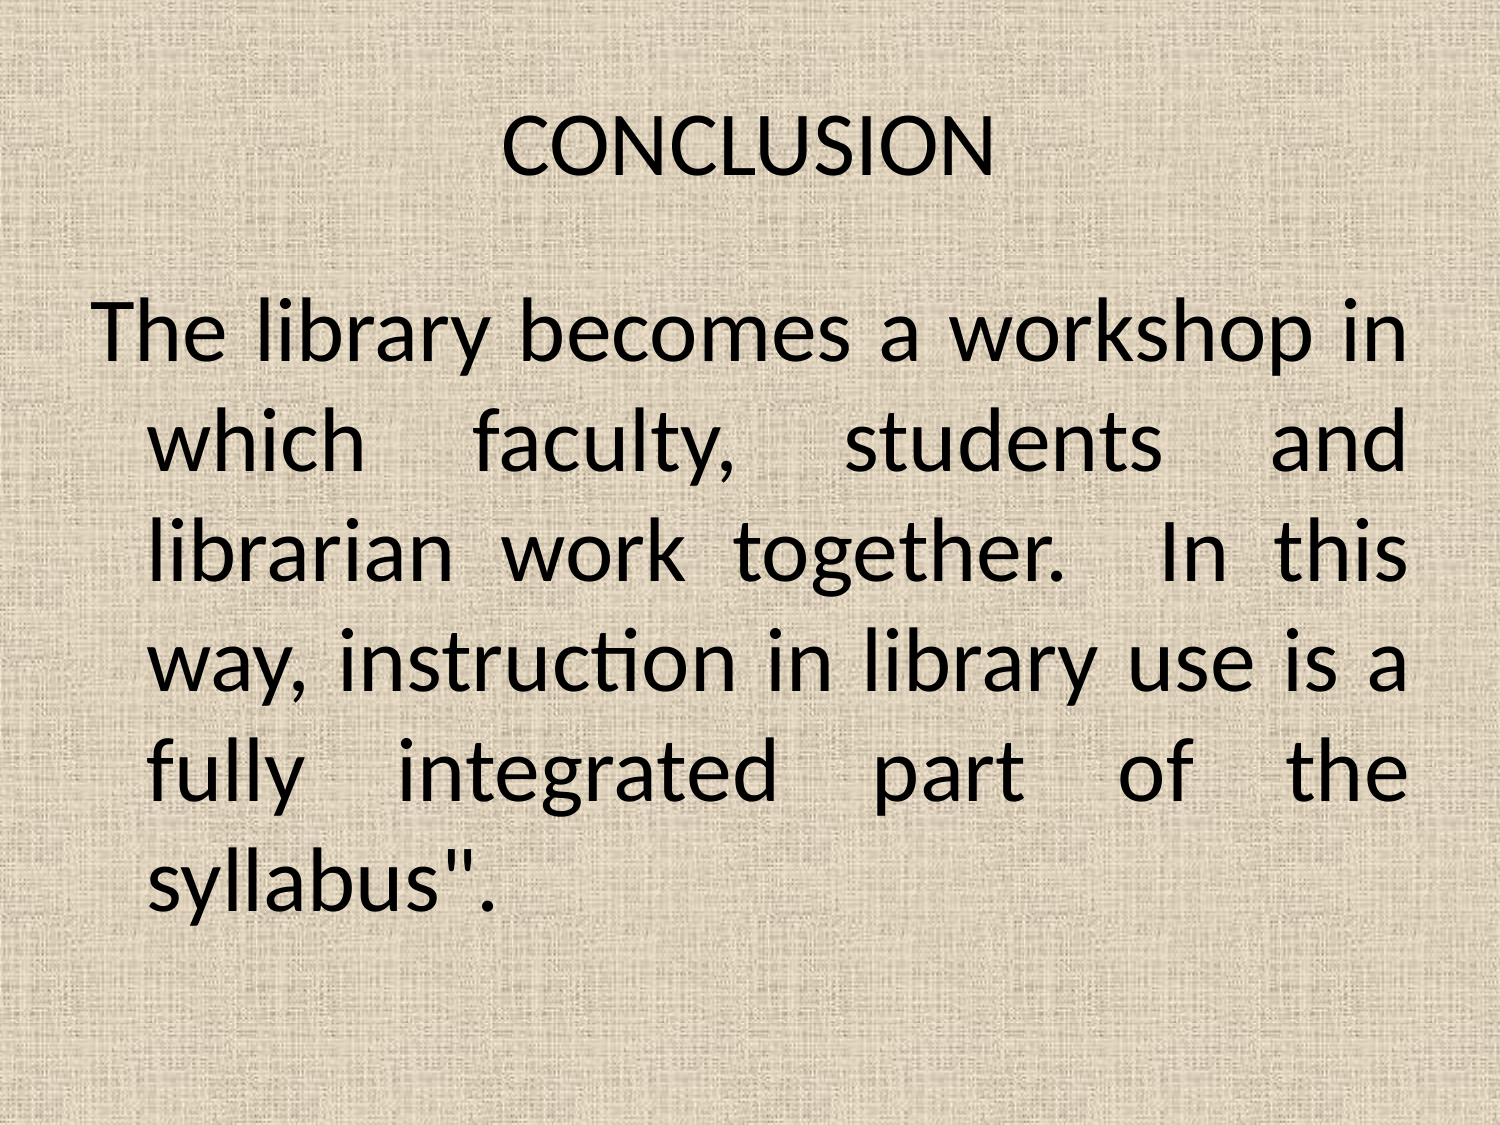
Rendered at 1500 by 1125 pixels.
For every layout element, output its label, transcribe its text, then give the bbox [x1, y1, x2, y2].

title CONCLUSION [75, 45, 1425, 233]
list The library becomes a workshop in which faculty, students and librarian work together. In this way, instruction in library use is a fully integrated part of the syllabus". [75, 262, 1425, 1005]
picture [0, 0, 1500, 1125]
